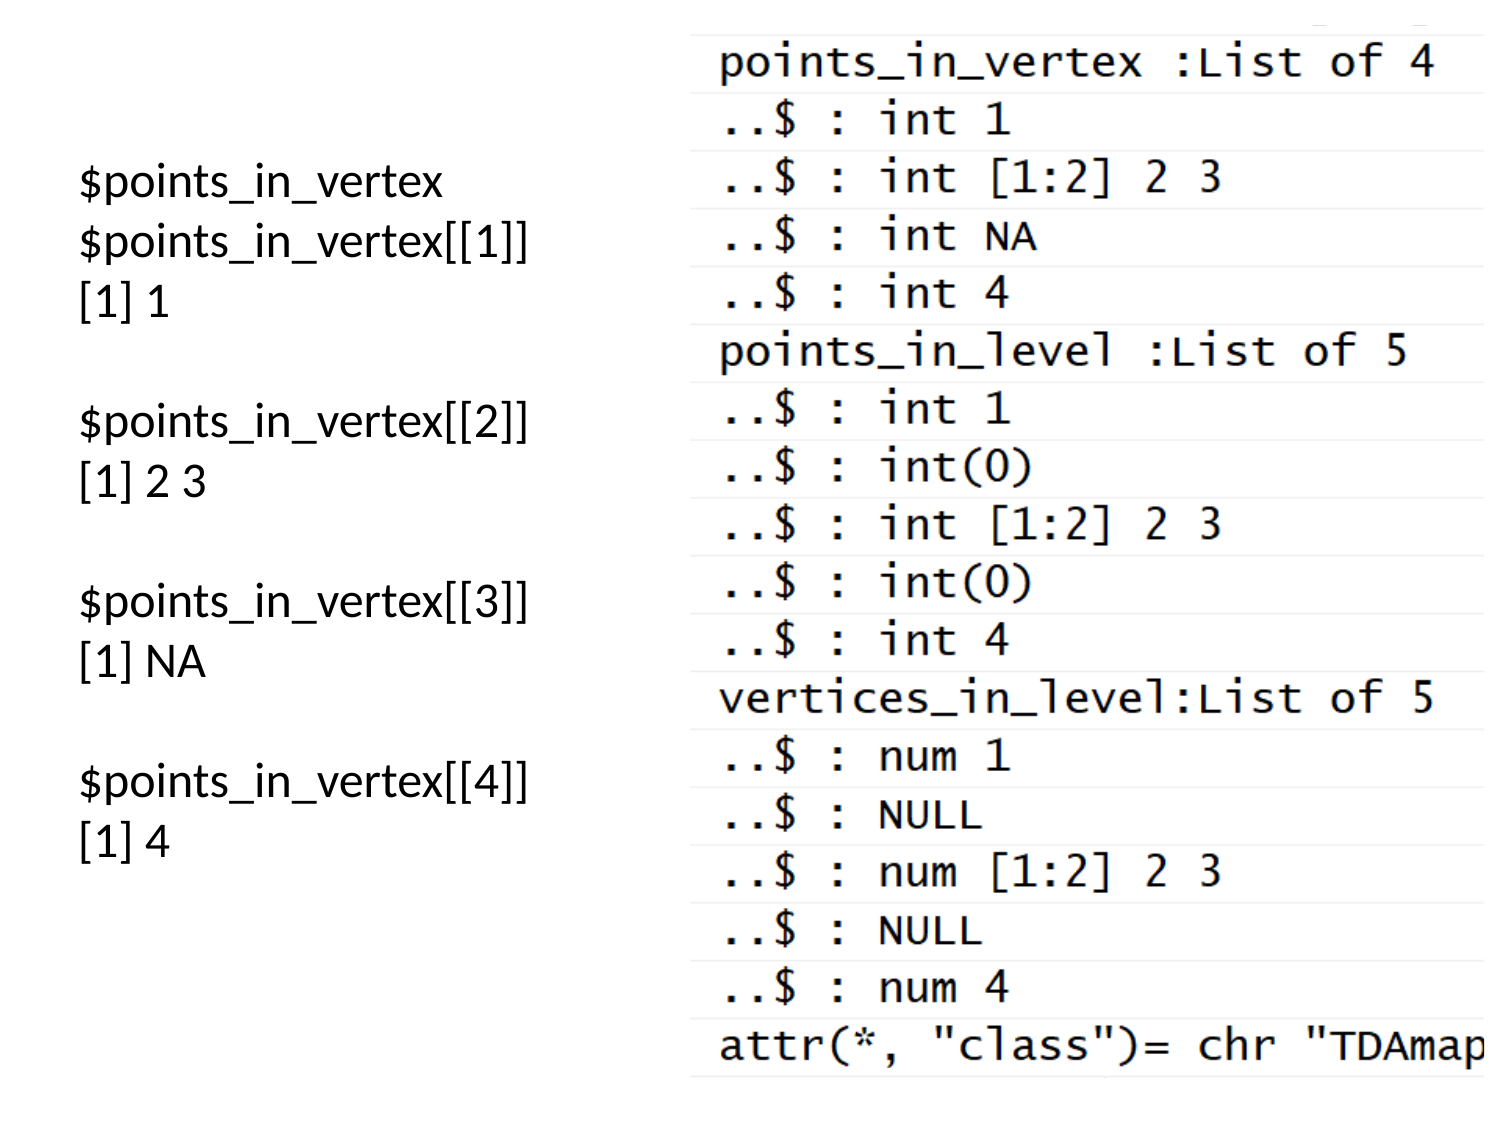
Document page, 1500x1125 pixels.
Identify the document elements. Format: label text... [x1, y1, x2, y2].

text_box $points_in_vertex $points_in_vertex[[1]] [1] 1 $points_in_vertex[[2]] [1] 2 3 $points_in_vertex[[3]] [1] NA $points_in_vertex[[4]] [1] 4 [63, 140, 629, 875]
picture [690, 25, 1485, 1079]
